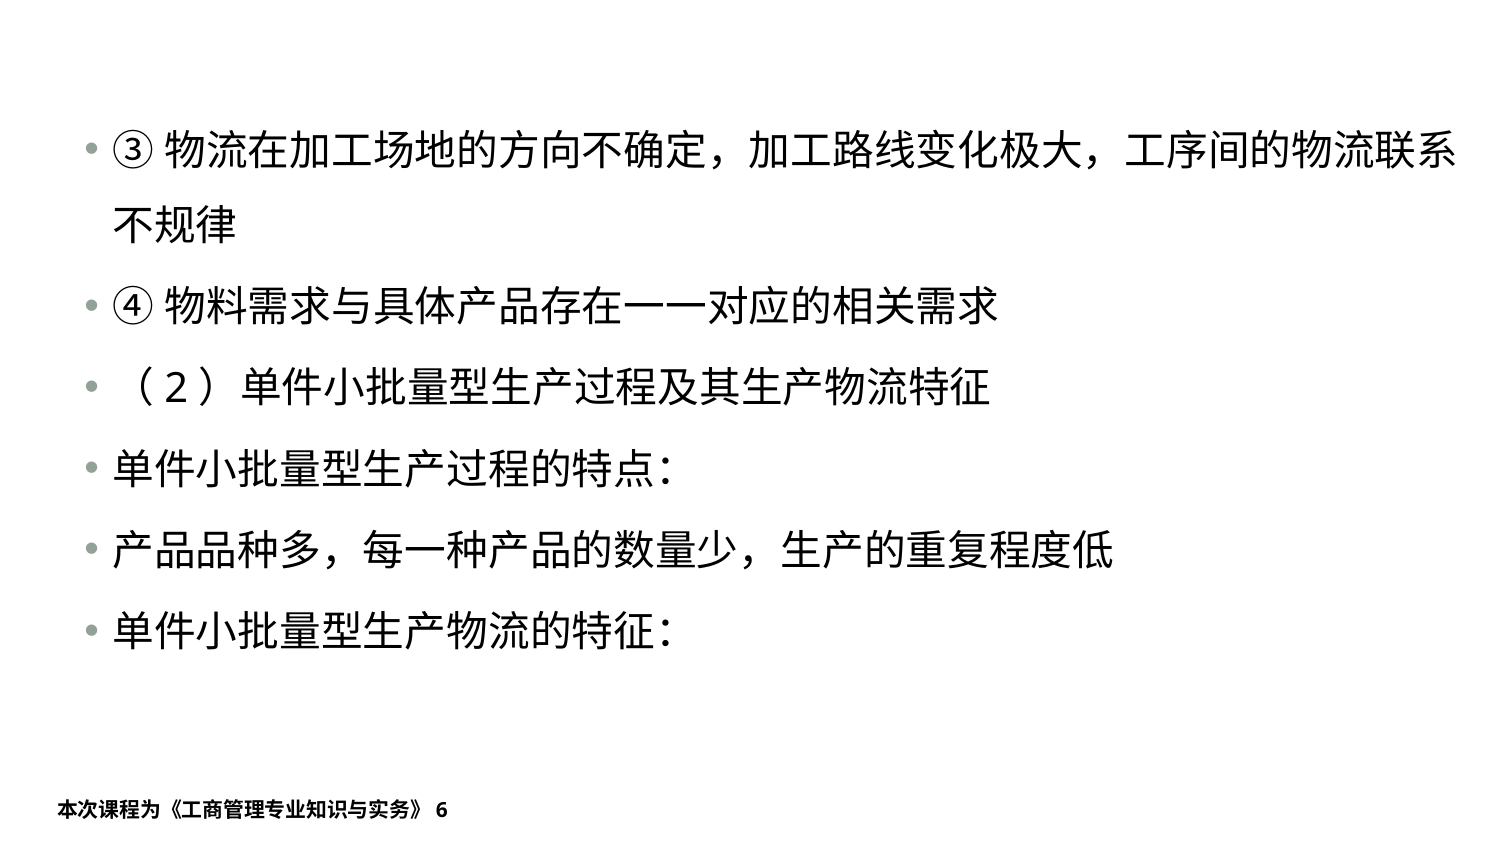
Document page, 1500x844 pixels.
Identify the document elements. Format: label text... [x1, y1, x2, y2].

list ③物流在加工场地的方向不确定，加工路线变化极大，工序间的物流联系不规律 ④物料需求与具体产品存在一一对应的相关需求 （2）单件小批量型生产过程及其生产物流特征 单件小批量型生产过程的特点： 产品品种多，每一种产品的数量少，生产的重复程度低 单件小批量型生产物流的特征： [55, 91, 1500, 753]
